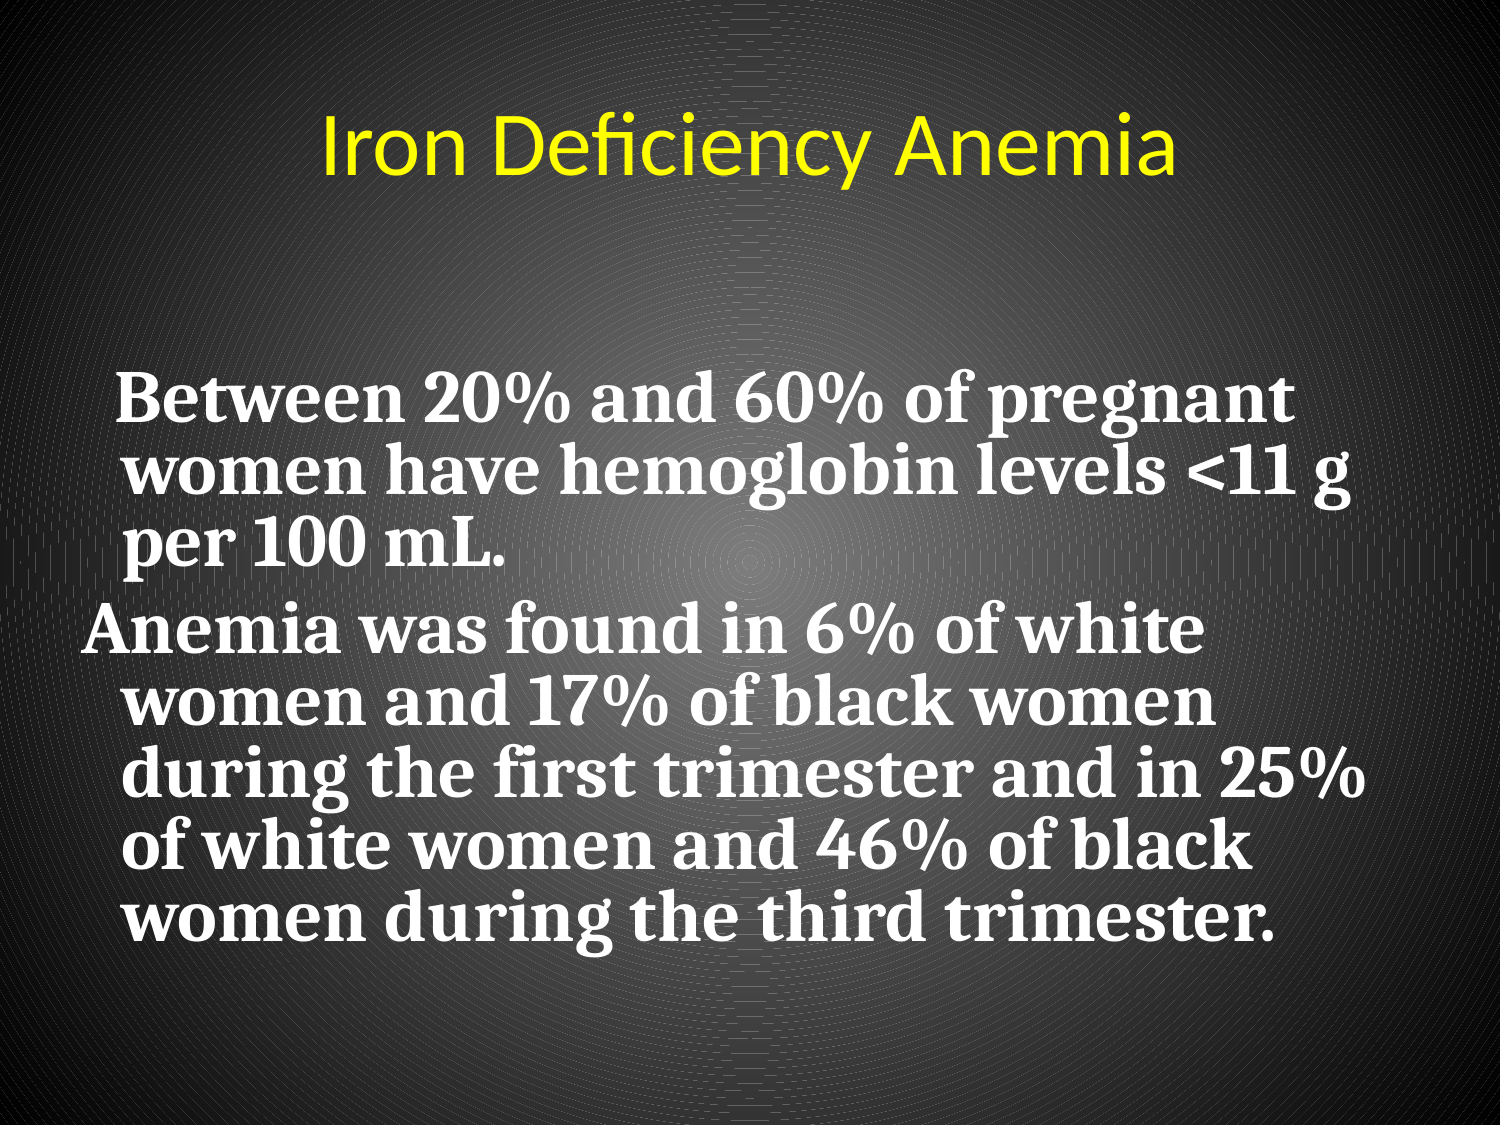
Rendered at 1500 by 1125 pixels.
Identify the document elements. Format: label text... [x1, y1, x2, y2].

list Between 20% and 60% of pregnant women have hemoglobin levels <11 g per 100 mL. Anemia was found in 6% of white women and 17% of black women during the first trimester and in 25% of white women and 46% of black women during the third trimester. [50, 262, 1450, 1125]
title Iron Deficiency Anemia [75, 45, 1425, 233]
